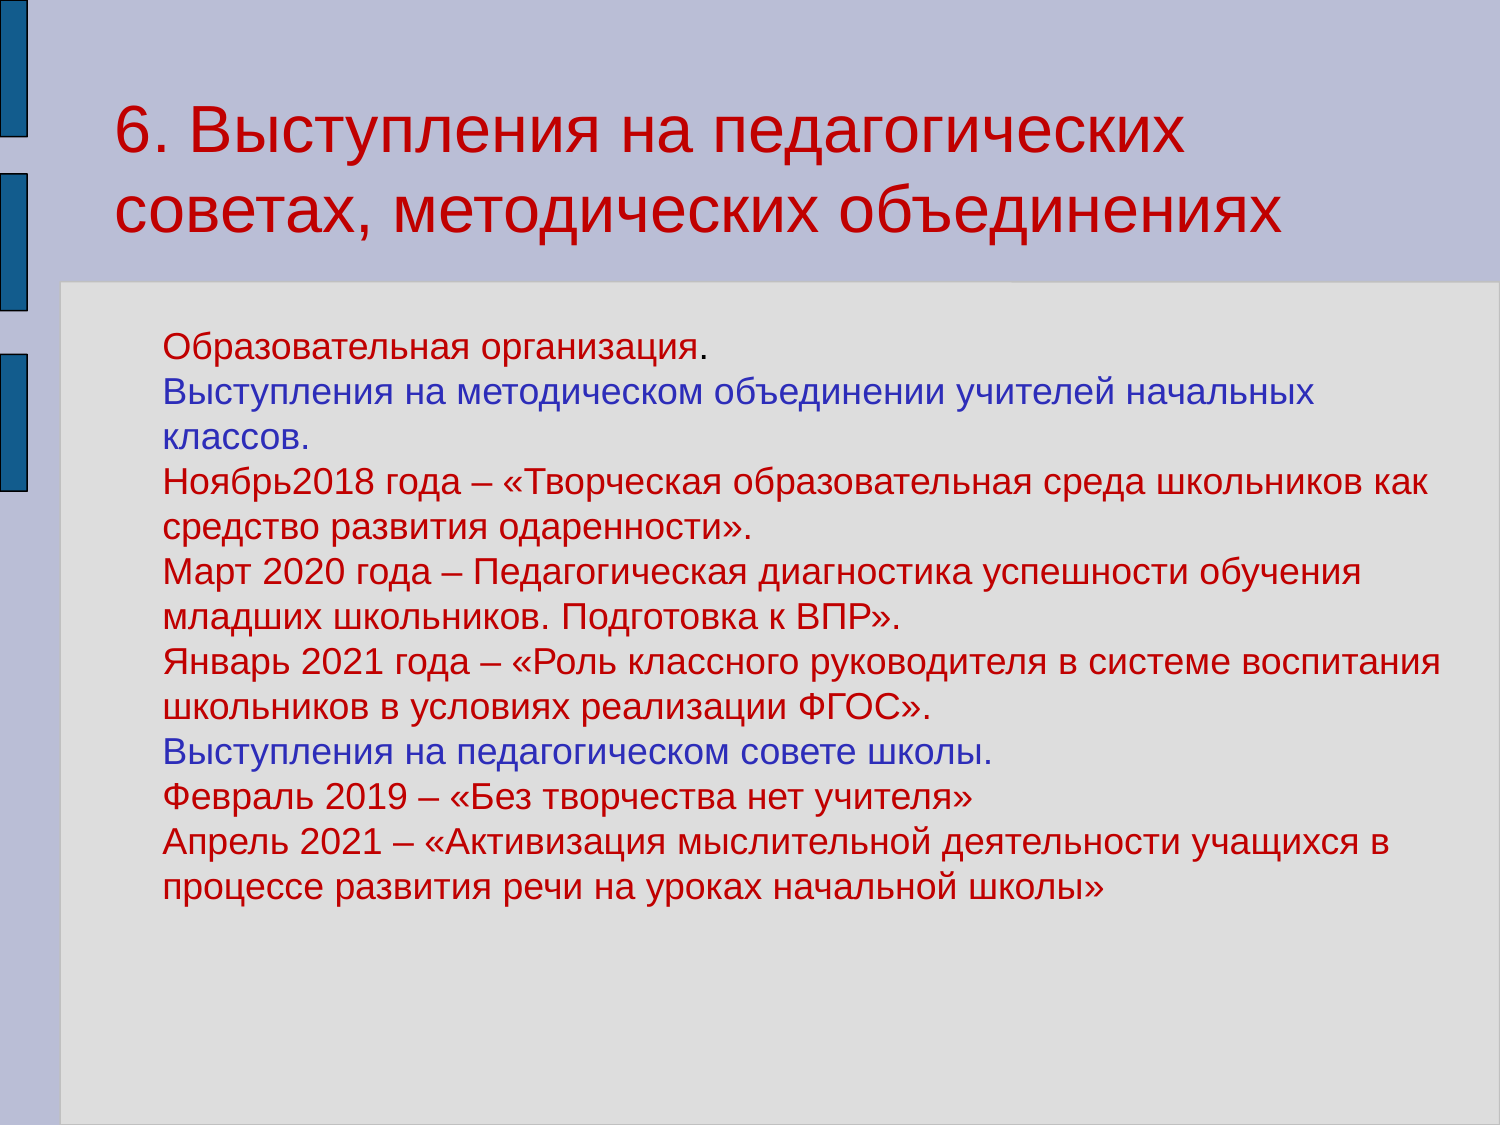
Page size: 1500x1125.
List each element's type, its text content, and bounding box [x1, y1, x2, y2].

text_box Образовательная организация. Выступления на методическом объединении учителей начальных классов. Ноябрь2018 года – «Творческая образовательная среда школьников как средство развития одаренности». Март 2020 года – Педагогическая диагностика успешности обучения младших школьников. Подготовка к ВПР». Январь 2021 года – «Роль классного руководителя в системе воспитания школьников в условиях реализации ФГОС». Выступления на педагогическом совете школы. Февраль 2019 – «Без творчества нет учителя» Апрель 2021 – «Активизация мыслительной деятельности учащихся в процессе развития речи на уроках начальной школы» [147, 314, 1459, 915]
text_box 6. Выступления на педагогических советах, методических объединениях [100, 78, 1424, 253]
